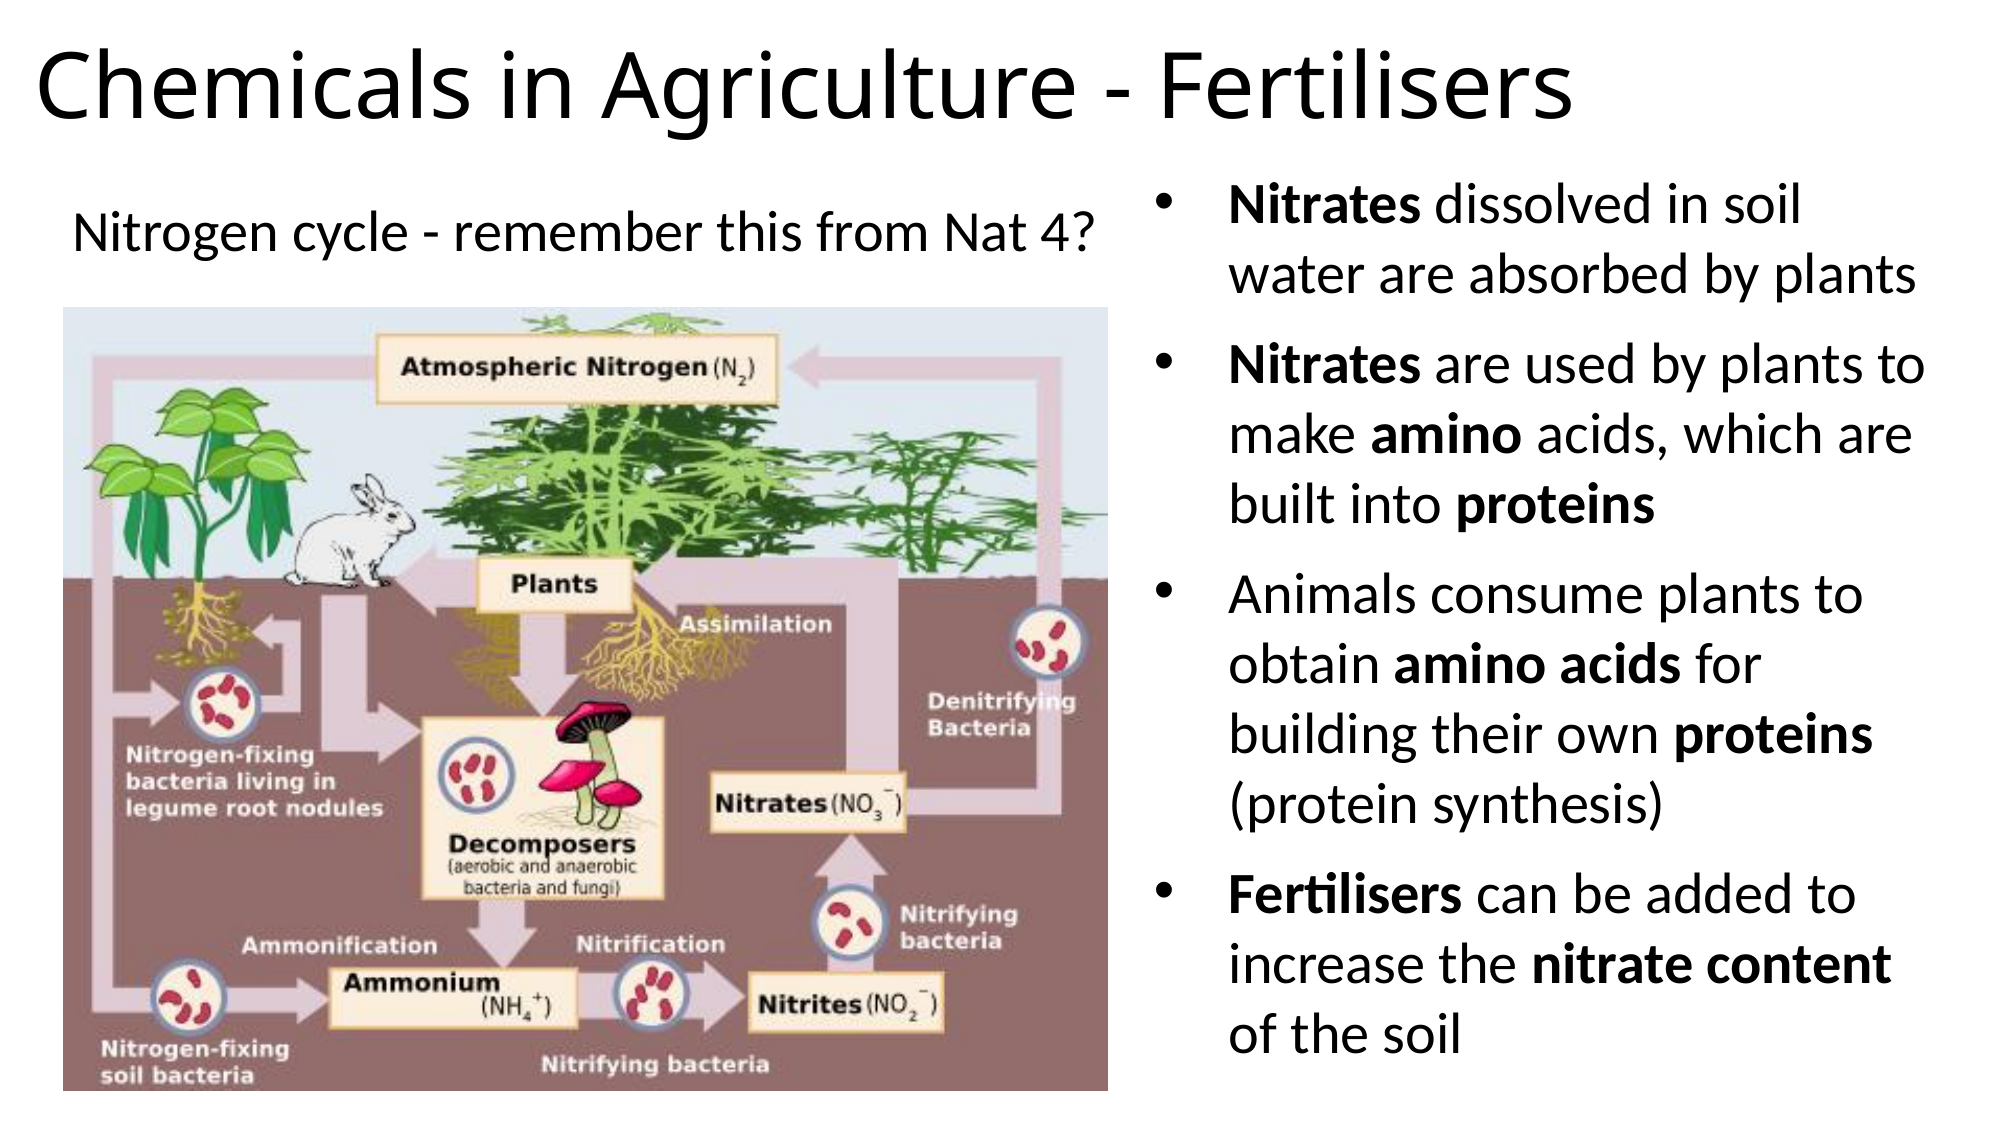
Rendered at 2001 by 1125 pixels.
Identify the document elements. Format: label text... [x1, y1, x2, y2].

picture [62, 307, 1108, 1091]
title Chemicals in Agriculture - Fertilisers [19, 0, 1745, 198]
text_box Nitrogen cycle - remember this from Nat 4? [57, 185, 1114, 271]
text_box Nitrates dissolved in soil water are absorbed by plants Nitrates are used by plants to make amino acids, which are built into proteins Animals consume plants to obtain amino acids for building their own proteins (protein synthesis) Fertilisers can be added to increase the nitrate content of the soil [1139, 137, 1955, 1125]
